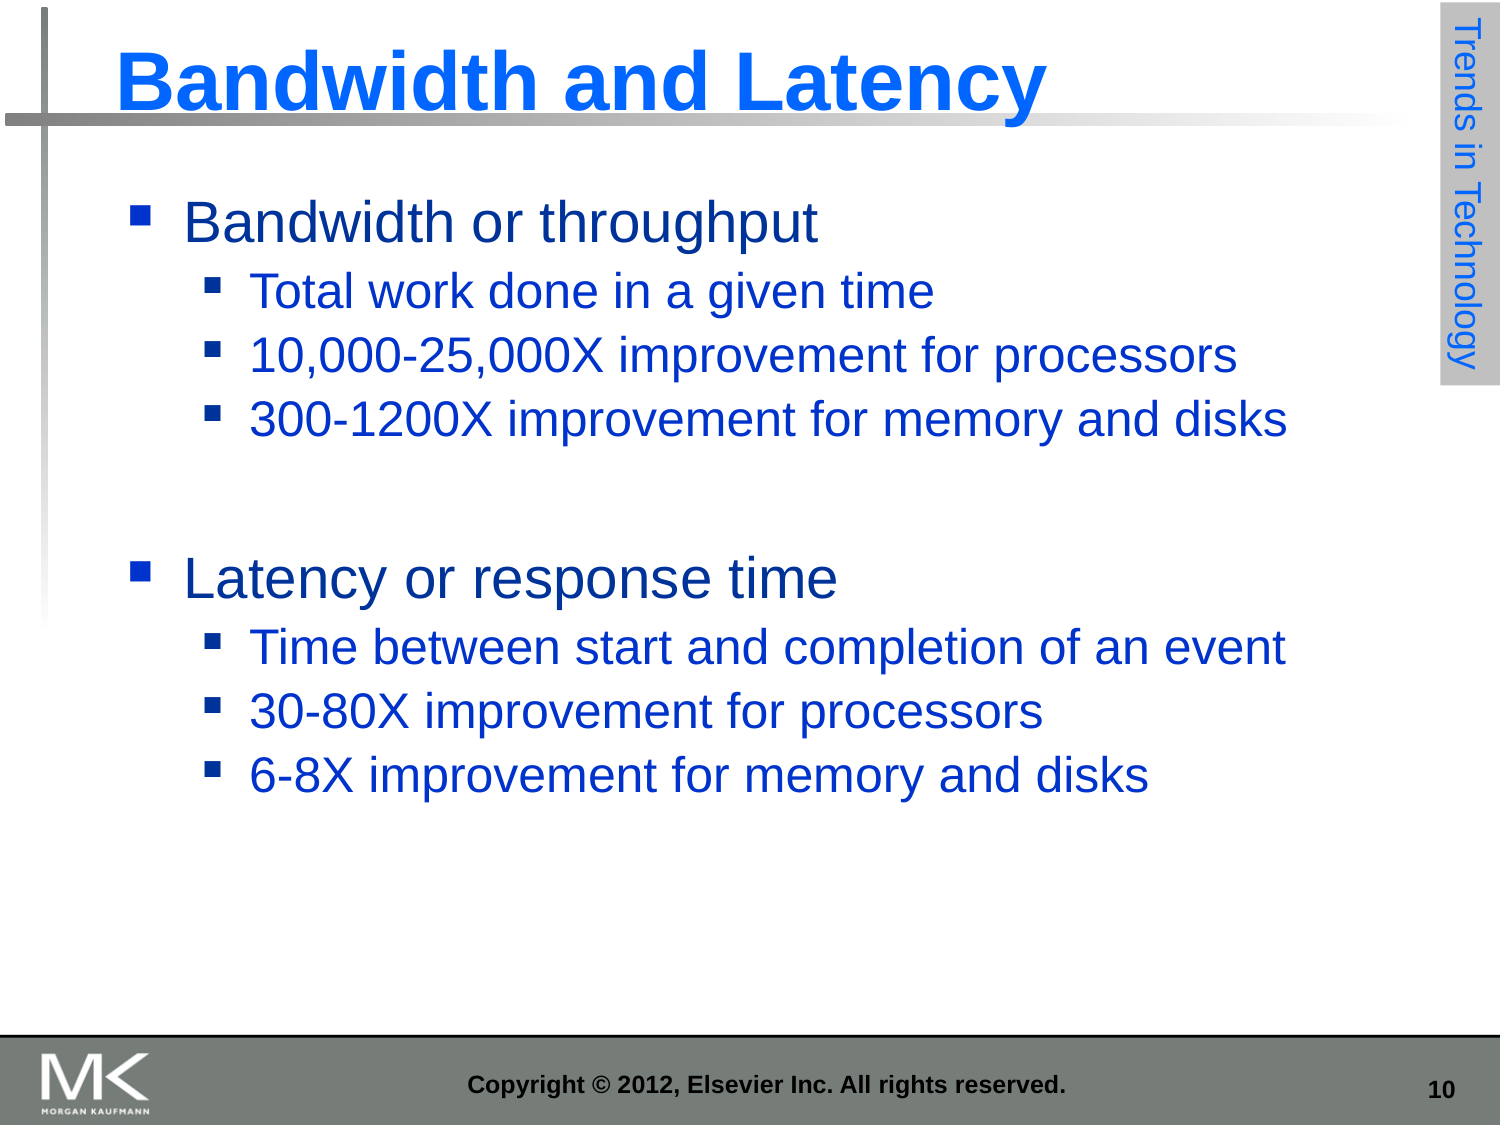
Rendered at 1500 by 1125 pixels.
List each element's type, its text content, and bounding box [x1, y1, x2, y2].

text_box Trends in Technology [1440, 2, 1500, 386]
picture [29, 1046, 160, 1123]
title Bandwidth and Latency [100, 18, 1440, 135]
footer Copyright © 2012, Elsevier Inc. All rights reserved. [170, 1046, 1365, 1106]
list Bandwidth or throughput Total work done in a given time 10,000-25,000X improvement for processors 300-1200X improvement for memory and disks Latency or response time Time between start and completion of an event 30-80X improvement for processors 6-8X improvement for memory and disks [111, 184, 1470, 1024]
